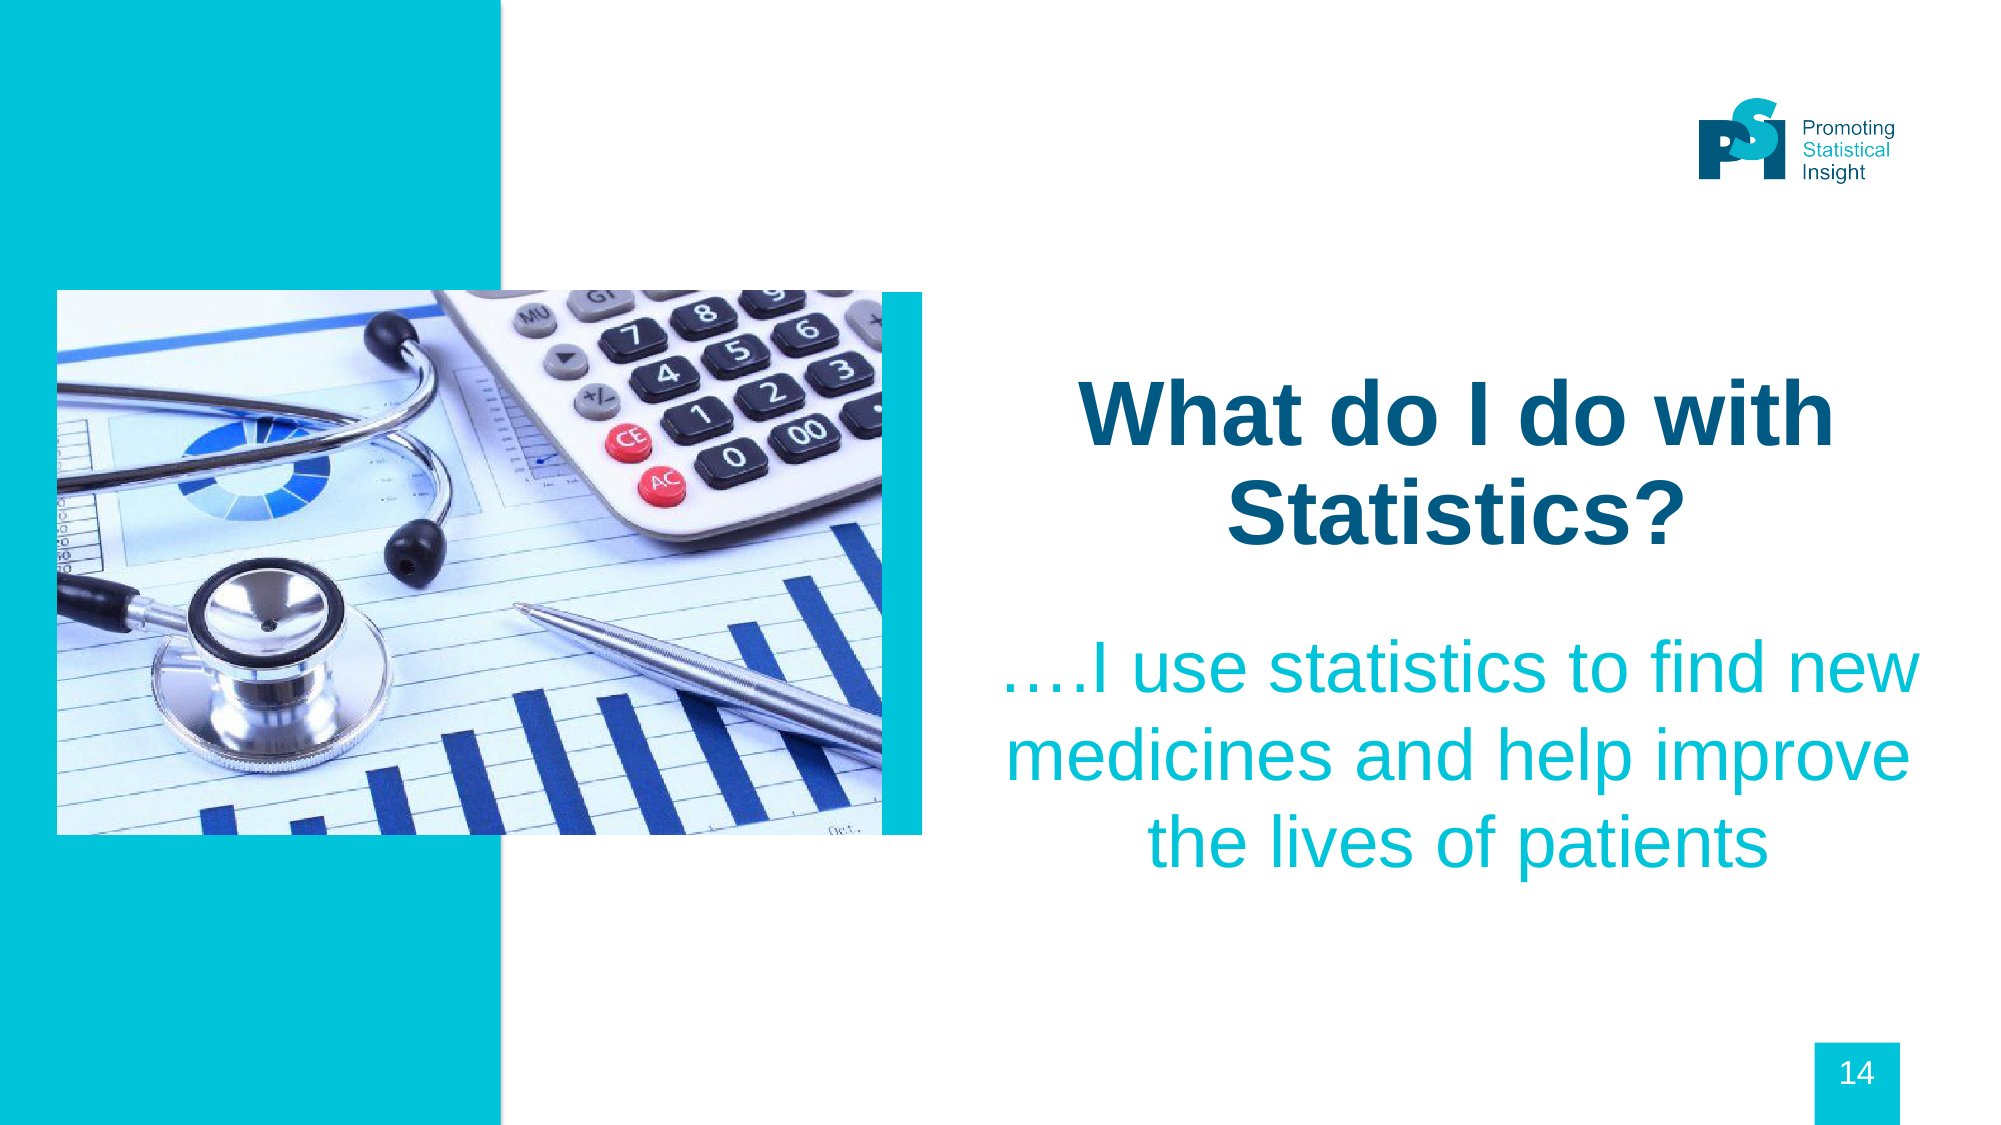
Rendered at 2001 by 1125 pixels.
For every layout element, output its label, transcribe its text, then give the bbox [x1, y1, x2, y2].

picture [57, 0, 882, 1125]
title What do I do with Statistics? [1076, 350, 1839, 563]
subtitle ….I use statistics to find new medicines and help improve the lives of patients [994, 617, 1922, 1125]
picture [1721, 137, 1729, 146]
picture [1699, 98, 1895, 184]
slide_number 10 [1832, 1052, 1885, 1125]
